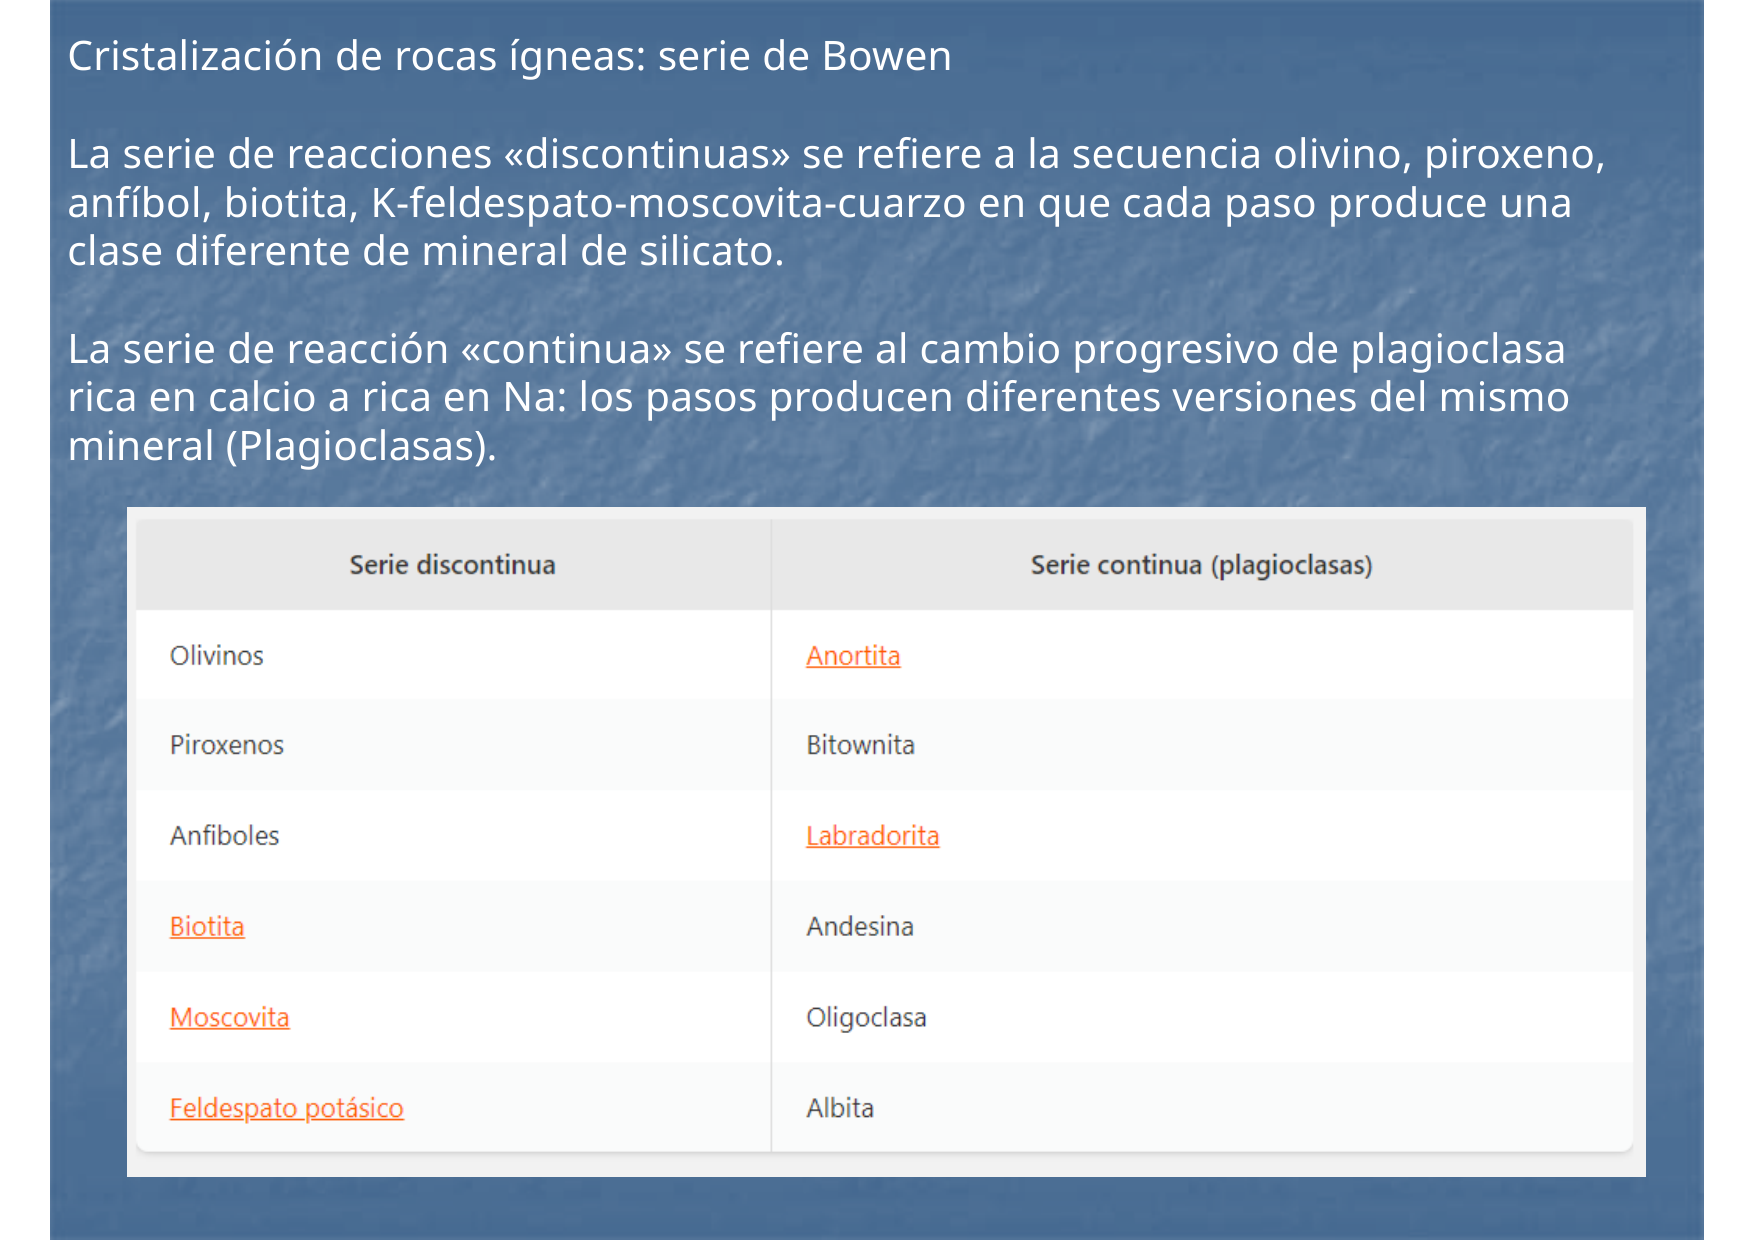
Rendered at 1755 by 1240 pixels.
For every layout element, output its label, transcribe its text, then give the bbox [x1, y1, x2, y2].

title Cristalización de rocas ígneas: serie de Bowen La serie de reacciones «discontinuas» se refiere a la secuencia olivino, piroxeno, anfíbol, biotita, K-feldespato-moscovita-cuarzo en que cada paso produce una clase diferente de mineral de silicato. La serie de reacción «continua» se refiere al cambio progresivo de plagioclasa rica en calcio a rica en Na: los pasos producen diferentes versiones del mismo mineral (Plagioclasas). [65, 27, 1628, 567]
picture [50, 0, 1704, 1240]
